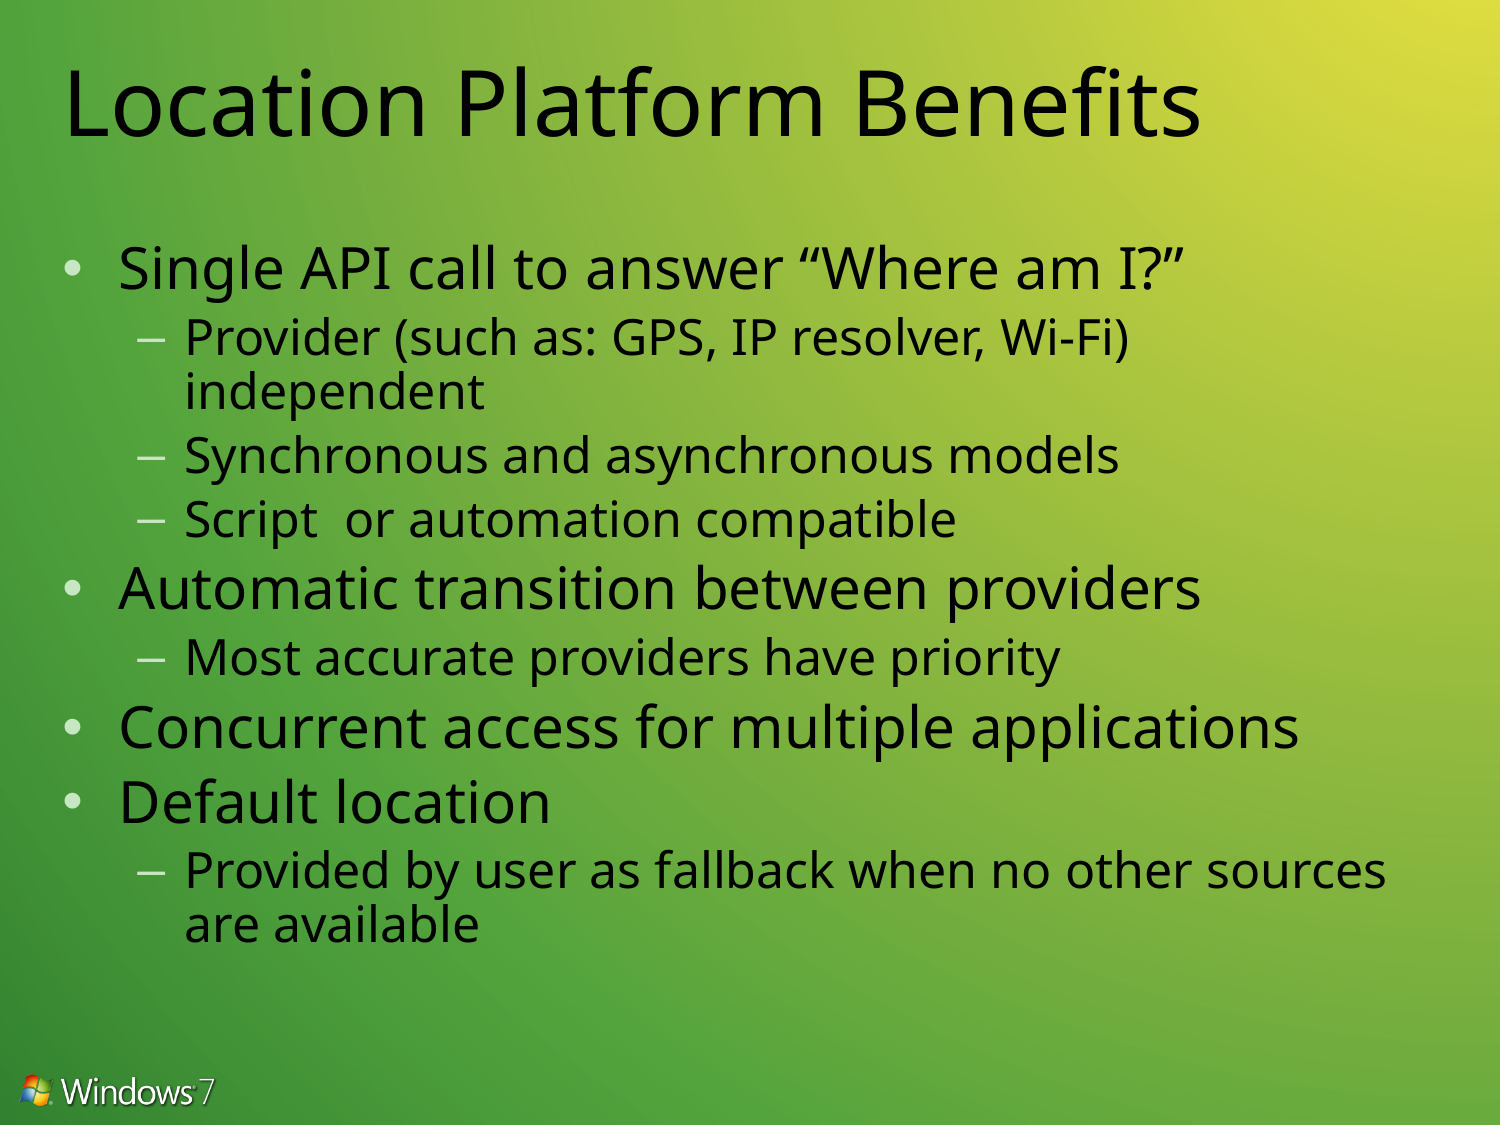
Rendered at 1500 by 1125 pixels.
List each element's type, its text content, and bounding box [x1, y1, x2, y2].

title Location Platform Benefits [62, 37, 1428, 164]
picture [0, 0, 1500, 1125]
list Single API call to answer “Where am I?” Provider (such as: GPS, IP resolver, Wi-Fi) independent Synchronous and asynchronous models Script or automation compatible Automatic transition between providers Most accurate providers have priority Concurrent access for multiple applications Default location Provided by user as fallback when no other sources are available [62, 231, 1438, 952]
